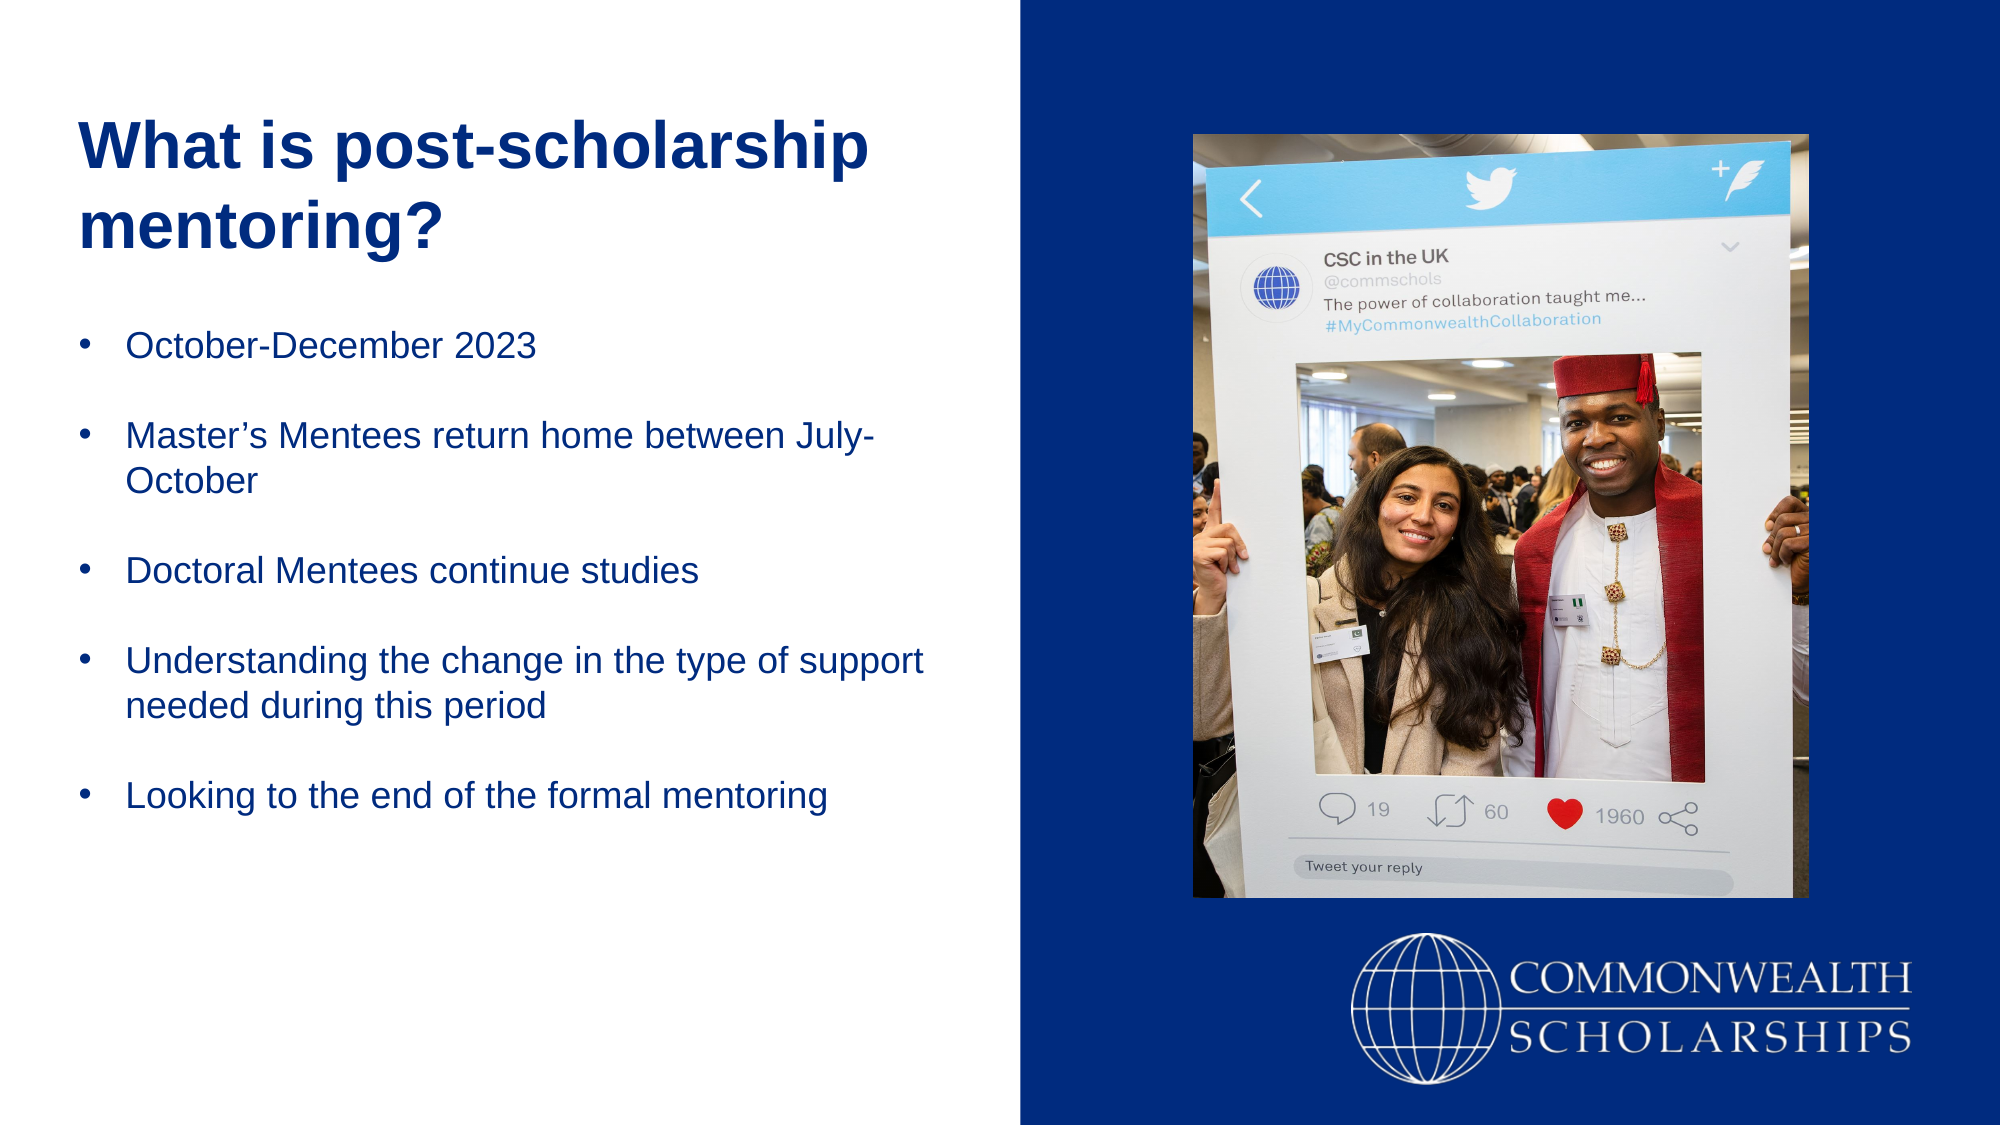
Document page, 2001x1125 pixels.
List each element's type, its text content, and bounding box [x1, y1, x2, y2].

text_box What is post-scholarship mentoring? October-December 2023 Master’s Mentees return home between July-October Doctoral Mentees continue studies Understanding the change in the type of support needed during this period Looking to the end of the formal mentoring cycle [63, 94, 957, 869]
picture [1193, 134, 1809, 899]
text_box [0, 0, 1021, 1125]
picture [1351, 933, 1913, 1085]
